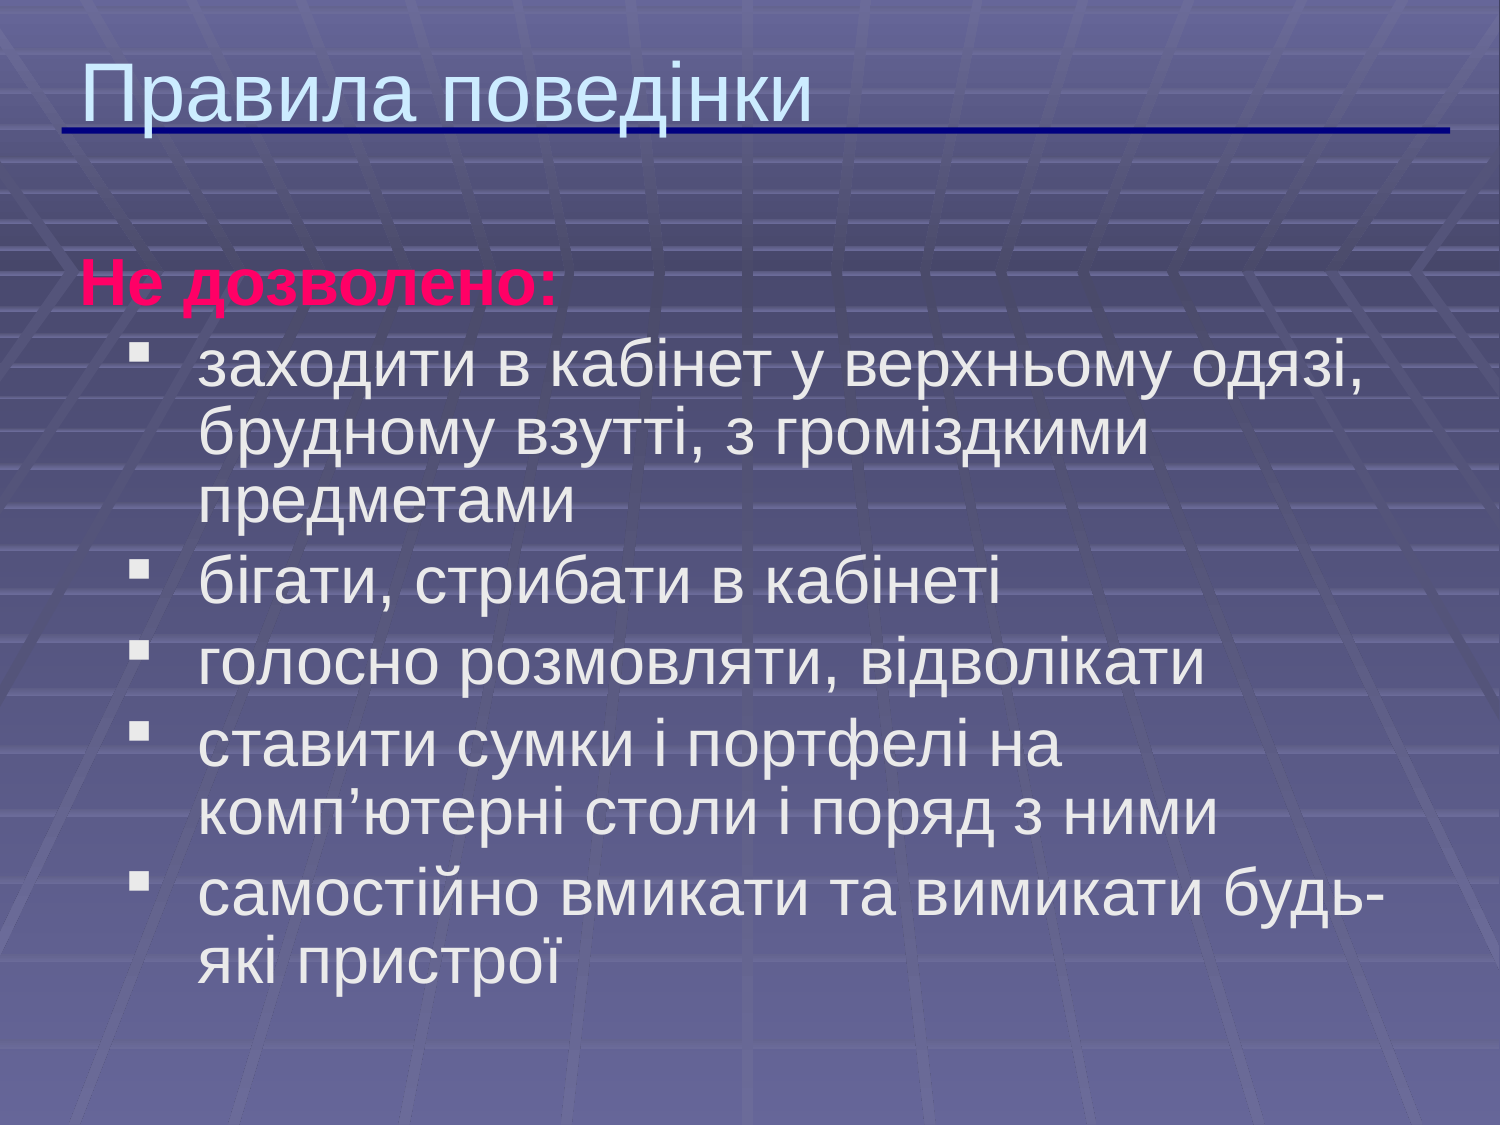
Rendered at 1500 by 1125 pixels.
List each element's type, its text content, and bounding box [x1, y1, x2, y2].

text_box Правила поведінки [64, 31, 1401, 146]
text_box Не дозволено: заходити в кабінет у верхньому одязі, брудному взутті, з громіздкими предметами бігати, стрибати в кабінеті голосно розмовляти, відволікати ставити сумки і портфелі на комп’ютерні столи і поряд з ними самостійно вмикати та вимикати будь-які пристрої [64, 231, 1447, 1005]
